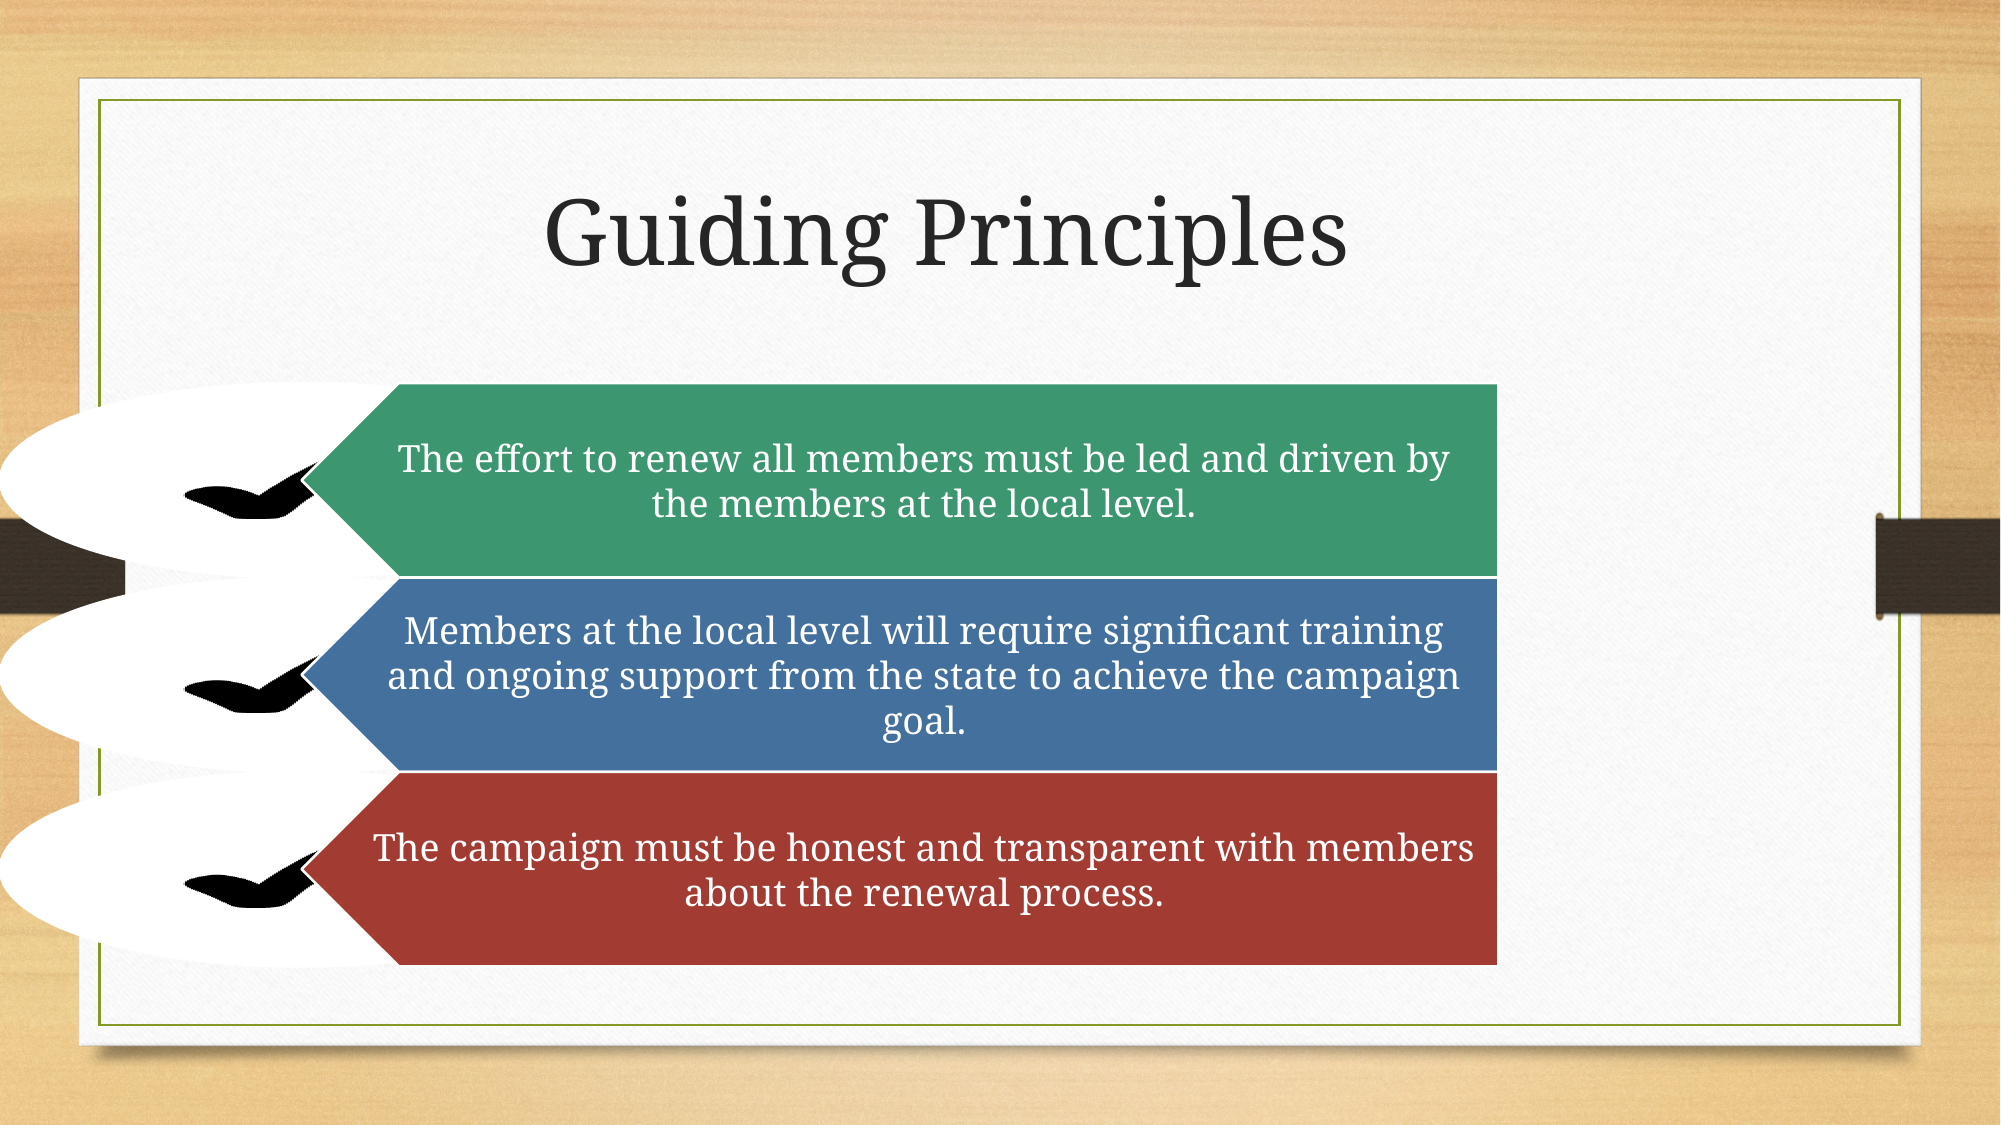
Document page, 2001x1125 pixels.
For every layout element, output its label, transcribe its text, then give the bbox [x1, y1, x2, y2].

title Guiding Principles [159, 122, 1735, 336]
picture [0, 0, 2001, 1125]
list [0, 382, 1801, 967]
